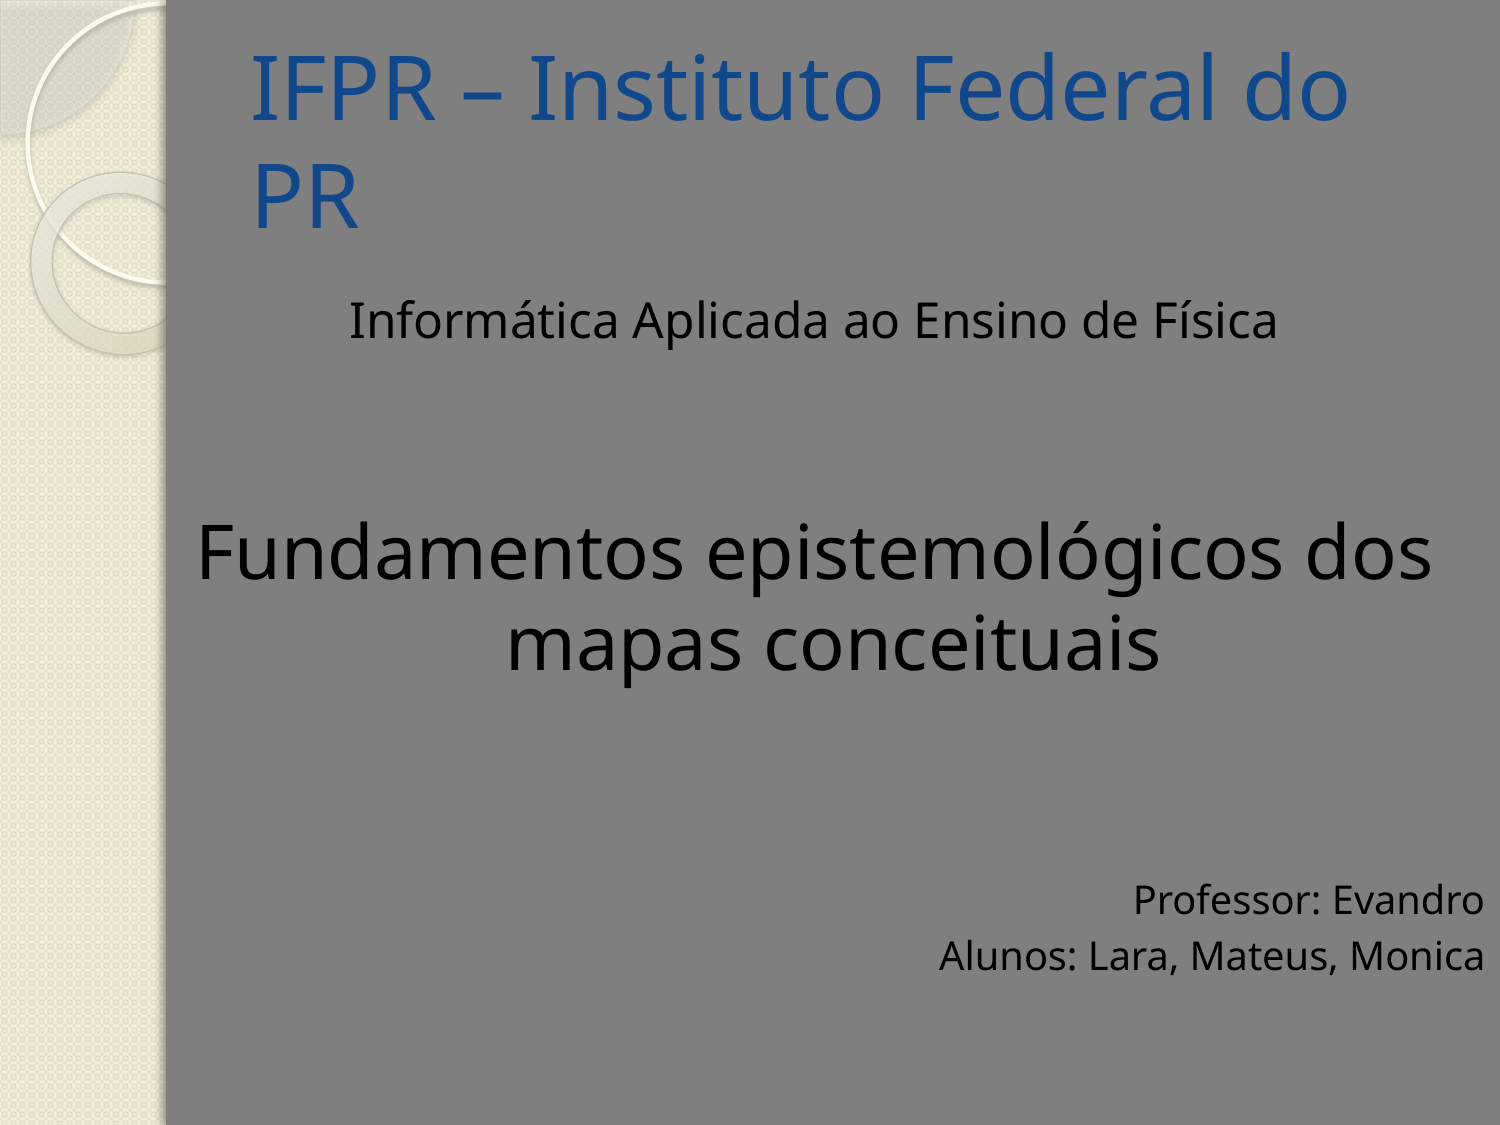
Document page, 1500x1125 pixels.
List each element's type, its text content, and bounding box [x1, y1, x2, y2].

list Informática Aplicada ao Ensino de Física Fundamentos epistemológicos dos mapas conceituais Professor: Evandro Alunos: Lara, Mateus, Monica [117, 281, 1500, 990]
title IFPR – Instituto Federal do PR [235, 45, 1466, 233]
